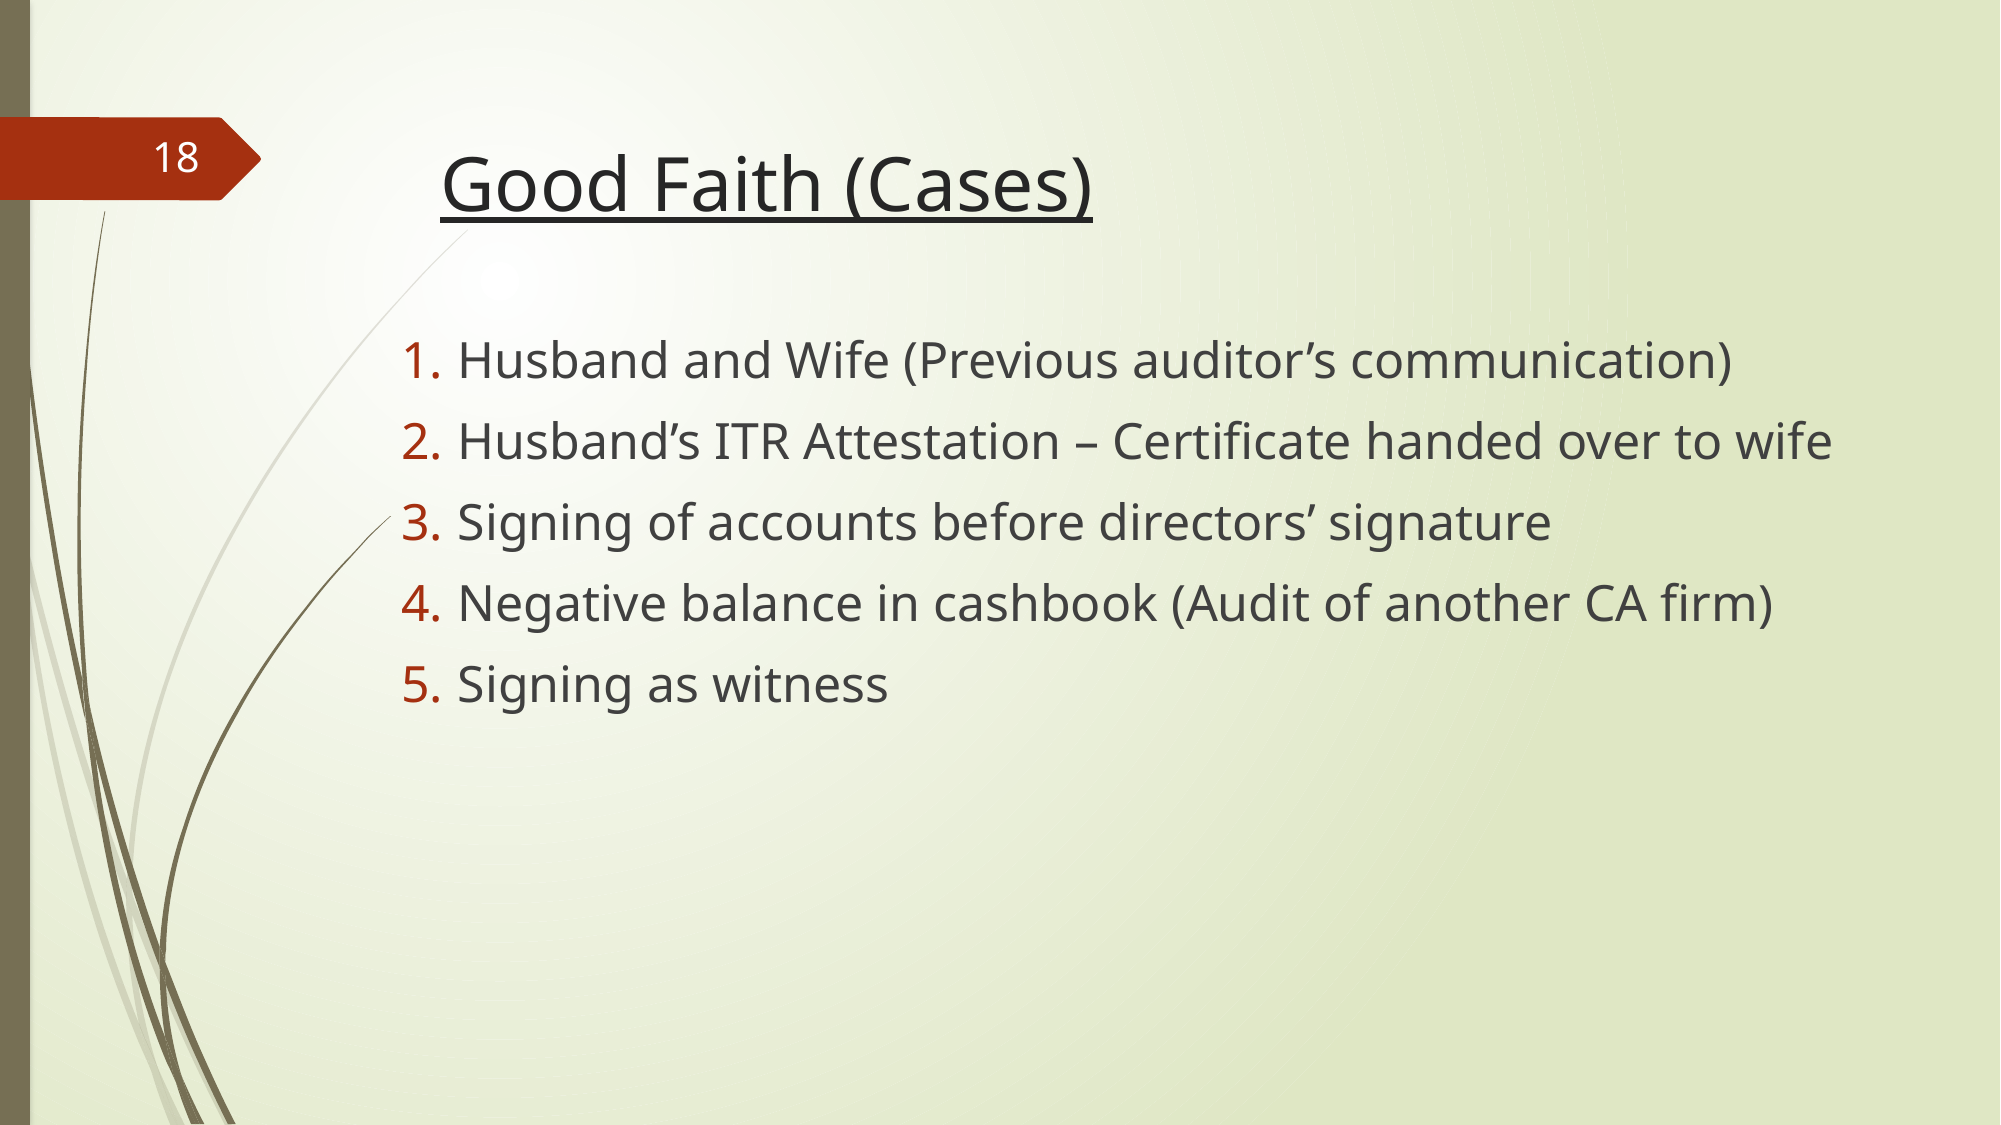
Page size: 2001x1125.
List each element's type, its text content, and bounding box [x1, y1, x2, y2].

list Husband and Wife (Previous auditor’s communication) Husband’s ITR Attestation – Certificate handed over to wife Signing of accounts before directors’ signature Negative balance in cashbook (Audit of another CA firm) Signing as witness [386, 321, 1888, 1000]
slide_number 18 [87, 129, 216, 190]
title Good Faith (Cases) [425, 129, 1888, 313]
